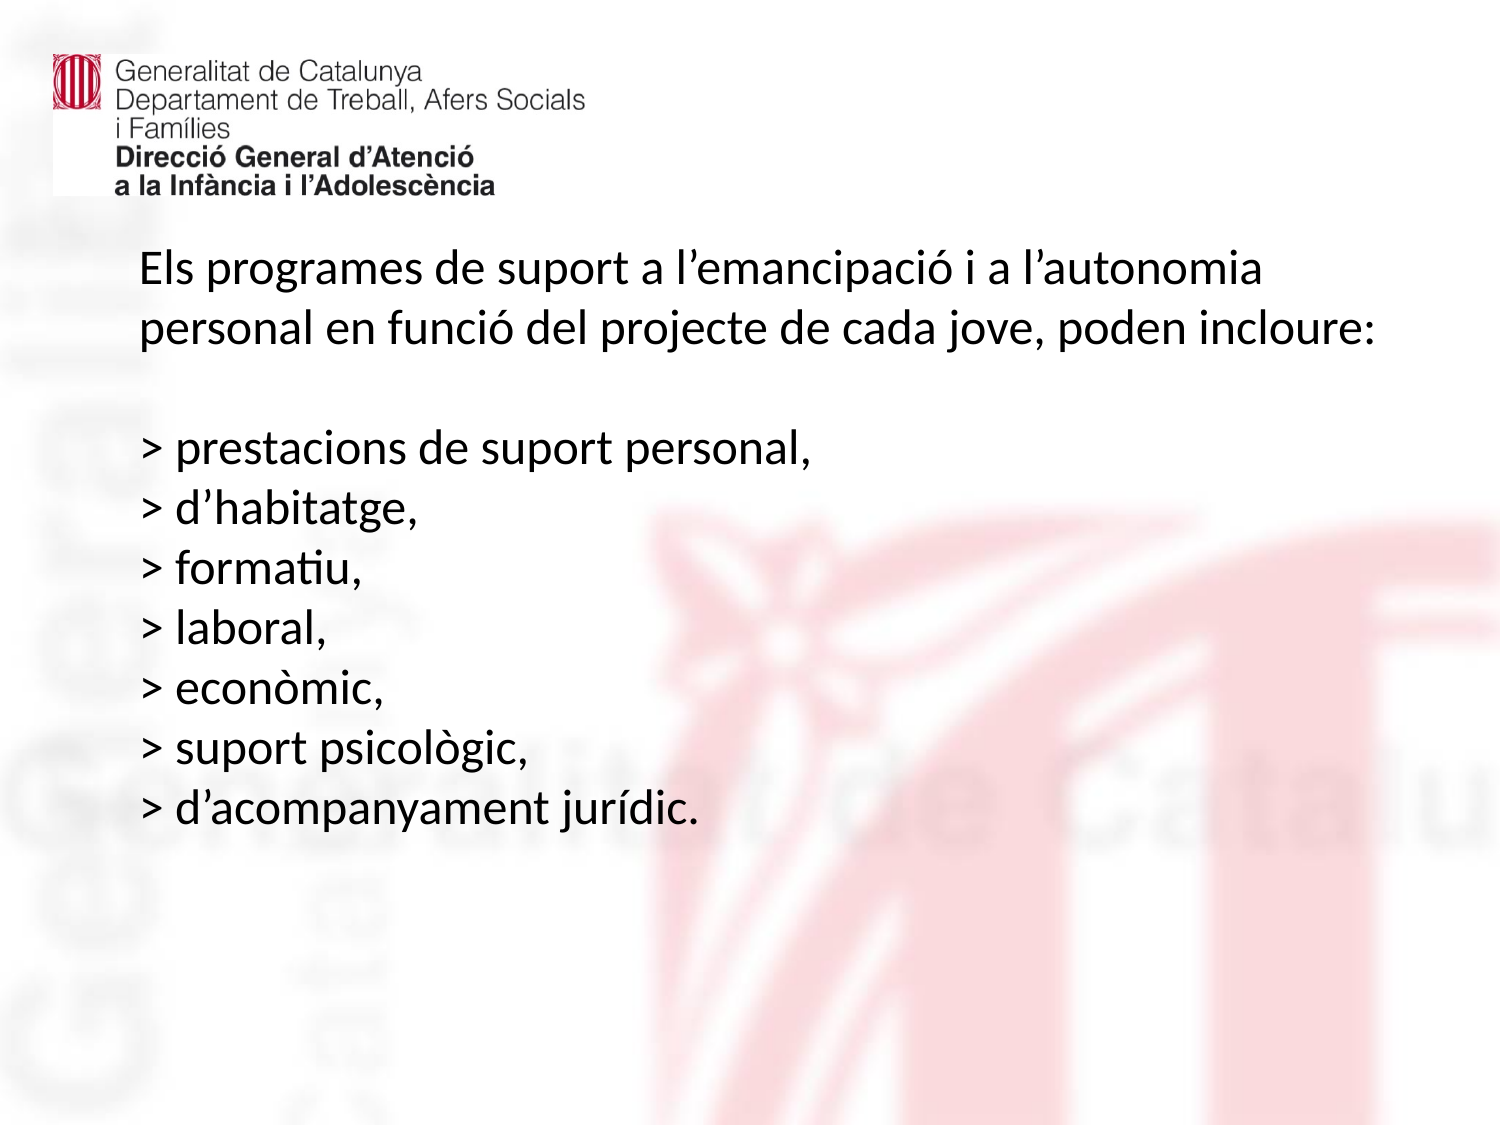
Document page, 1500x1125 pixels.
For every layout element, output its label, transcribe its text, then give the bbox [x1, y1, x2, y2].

picture [0, 0, 1500, 1125]
title Els programes de suport a l’emancipació i a l’autonomia personal en funció del projecte de cada jove, poden incloure: > prestacions de suport personal, > d’habitatge, > formatiu, > laboral, > econòmic, > suport psicològic, > d’acompanyament jurídic. [123, 267, 1399, 1032]
